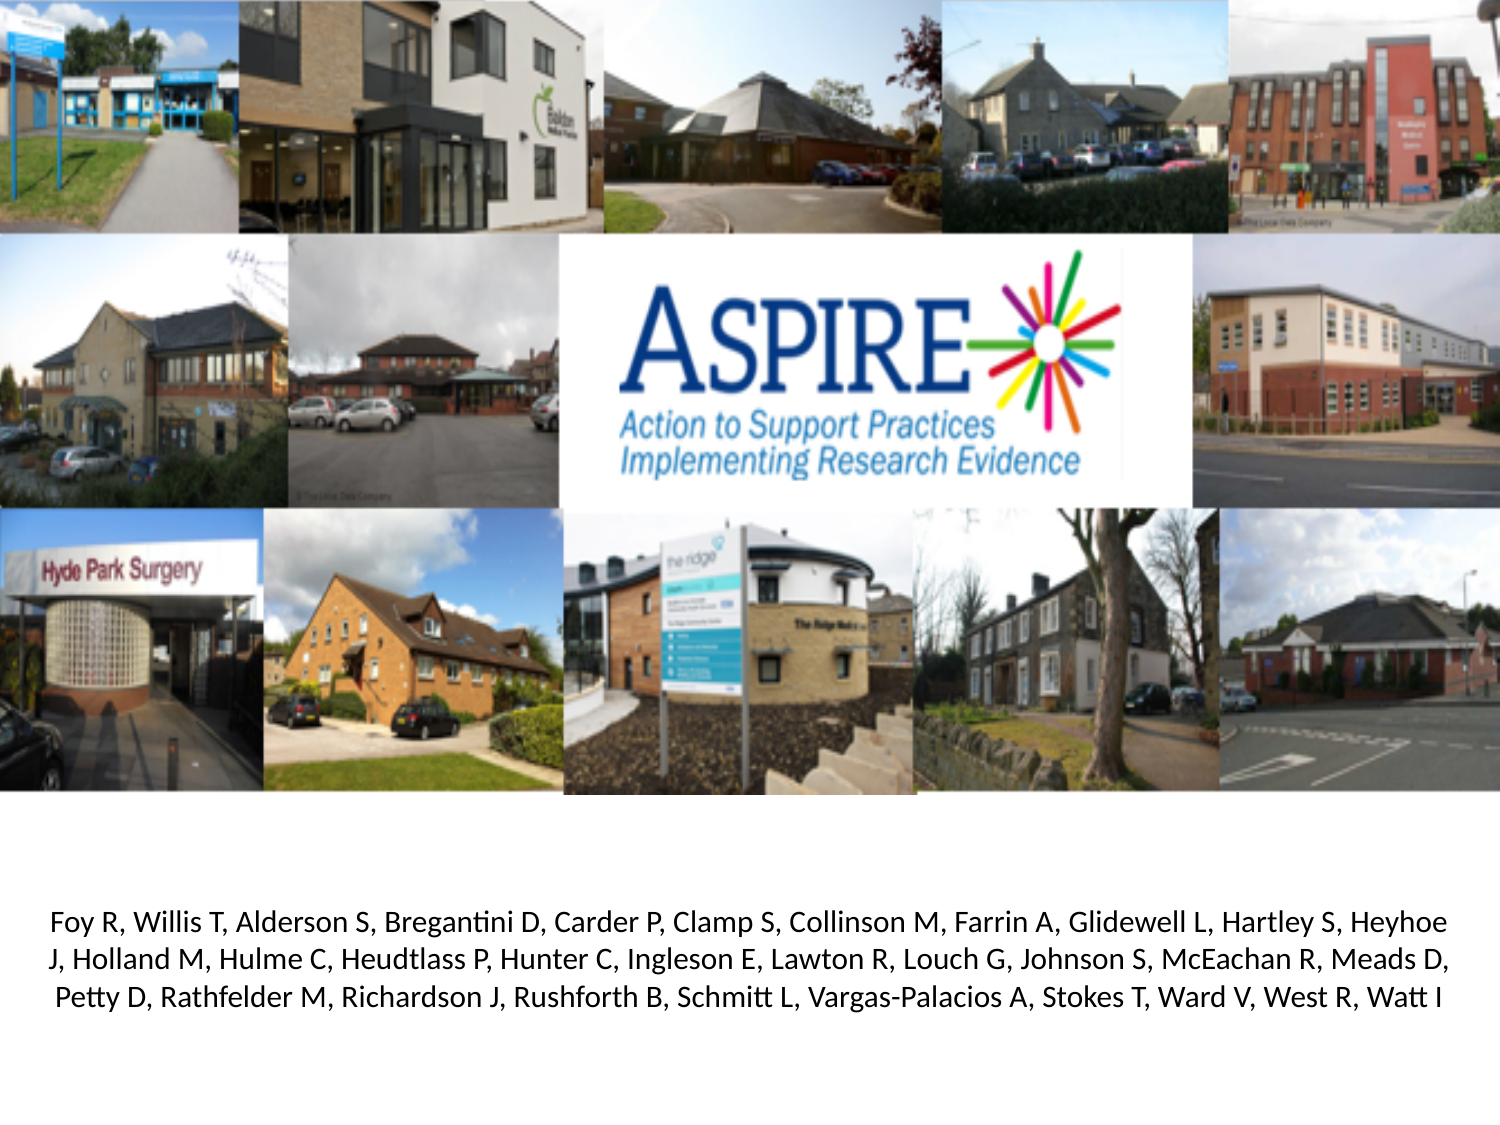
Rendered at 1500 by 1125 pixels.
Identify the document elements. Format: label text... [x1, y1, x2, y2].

title Foy R, Willis T, Alderson S, Bregantini D, Carder P, Clamp S, Collinson M, Farrin A, Glidewell L, Hartley S, Heyhoe J, Holland M, Hulme C, Heudtlass P, Hunter C, Ingleson E, Lawton R, Louch G, Johnson S, McEachan R, Meads D, Petty D, Rathfelder M, Richardson J, Rushforth B, Schmitt L, Vargas-Palacios A, Stokes T, Ward V, West R, Watt I [28, 887, 1472, 1027]
picture [0, 0, 1500, 795]
